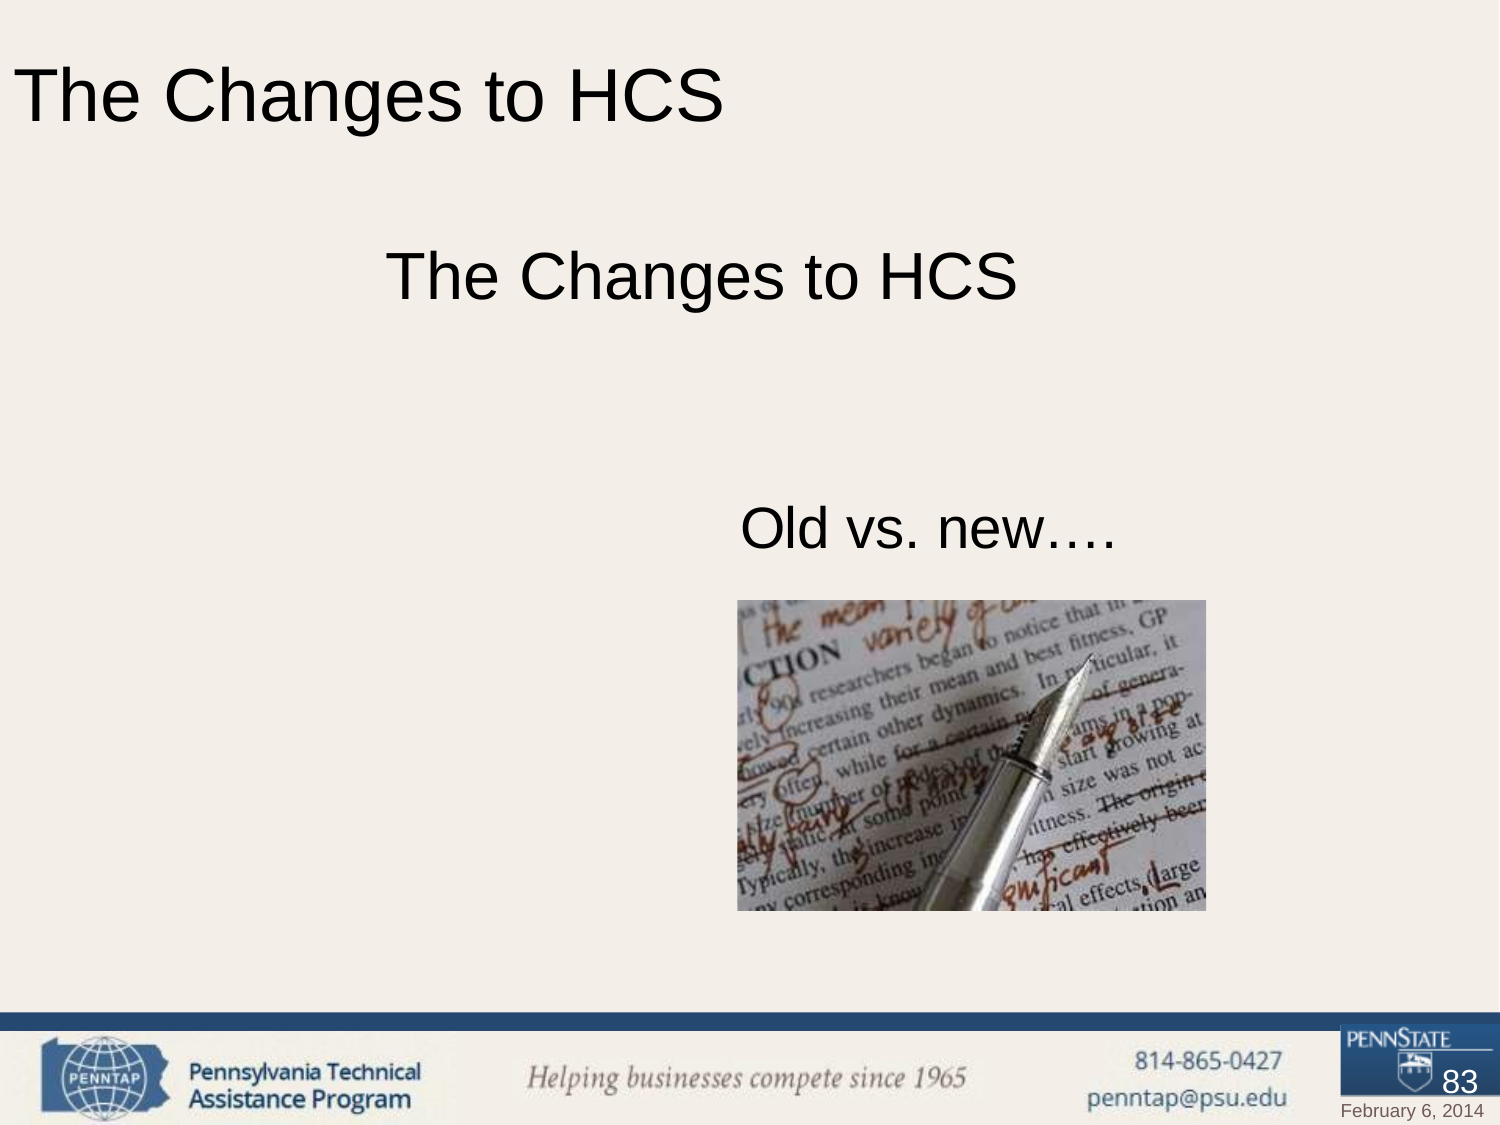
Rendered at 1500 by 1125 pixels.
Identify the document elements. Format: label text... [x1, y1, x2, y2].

picture [1084, 1078, 1296, 1121]
text_box [737, 600, 1207, 911]
picture [1340, 1024, 1500, 1097]
title The Changes to HCS [13, 46, 1487, 229]
text_box Old vs. new…. [738, 490, 1122, 561]
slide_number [1338, 1061, 1486, 1125]
text_box The Changes to HCS [383, 232, 1022, 313]
picture [1104, 1040, 1293, 1077]
picture [511, 1059, 988, 1099]
picture [0, 1031, 456, 1125]
